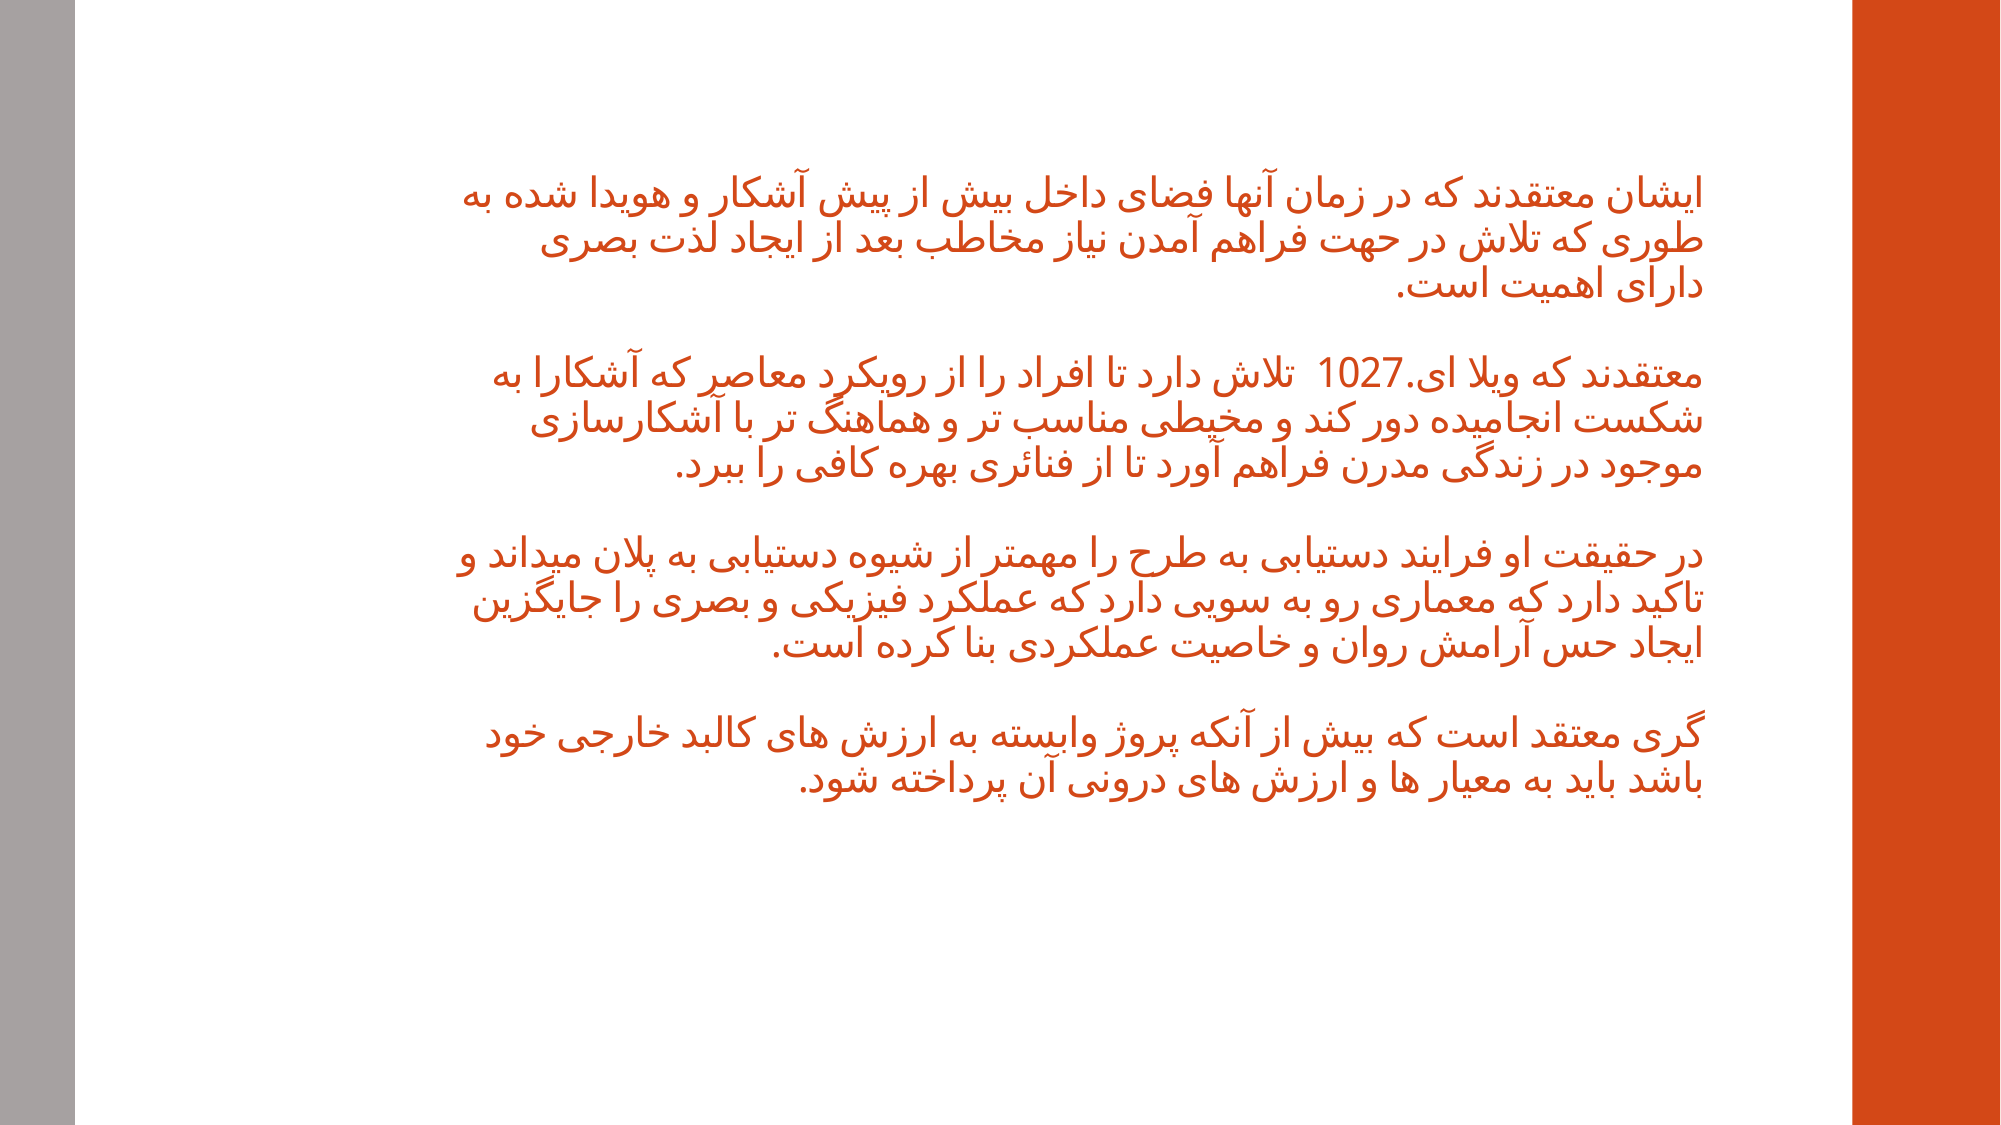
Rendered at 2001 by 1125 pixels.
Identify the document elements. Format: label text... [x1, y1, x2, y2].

title ایشان معتقدند که در زمان آنها فضای داخل بیش از پیش آشکار و هویدا شده به طوری که تلاش در حهت فراهم آمدن نیاز مخاطب بعد از ایجاد لذت بصری دارای اهمیت است. معتقدند که ویلا ای.1027 تلاش دارد تا افراد را از رویکرد معاصر که آشکارا به شکست انجامیده دور کند و مخیطی مناسب تر و هماهنگ تر با آشکارسازی موجود در زندگی مدرن فراهم آورد تا از فنائری بهره کافی را ببرد. در حقیقت او فرایند دستیابی به طرح را مهمتر از شیوه دستیابی به پلان میداند و تاکید دارد که معماری رو به سویی دارد که عملکرد فیزیکی و بصری را جایگزین ایجاد حس آرامش روان و خاصیت عملکردی بنا کرده است. گری معتقد است که بیش از آنکه پروژ وابسته به ارزش های کالبد خارجی خود باشد باید به معیار ها و ارزش های درونی آن پرداخته شود. [441, 47, 1721, 860]
